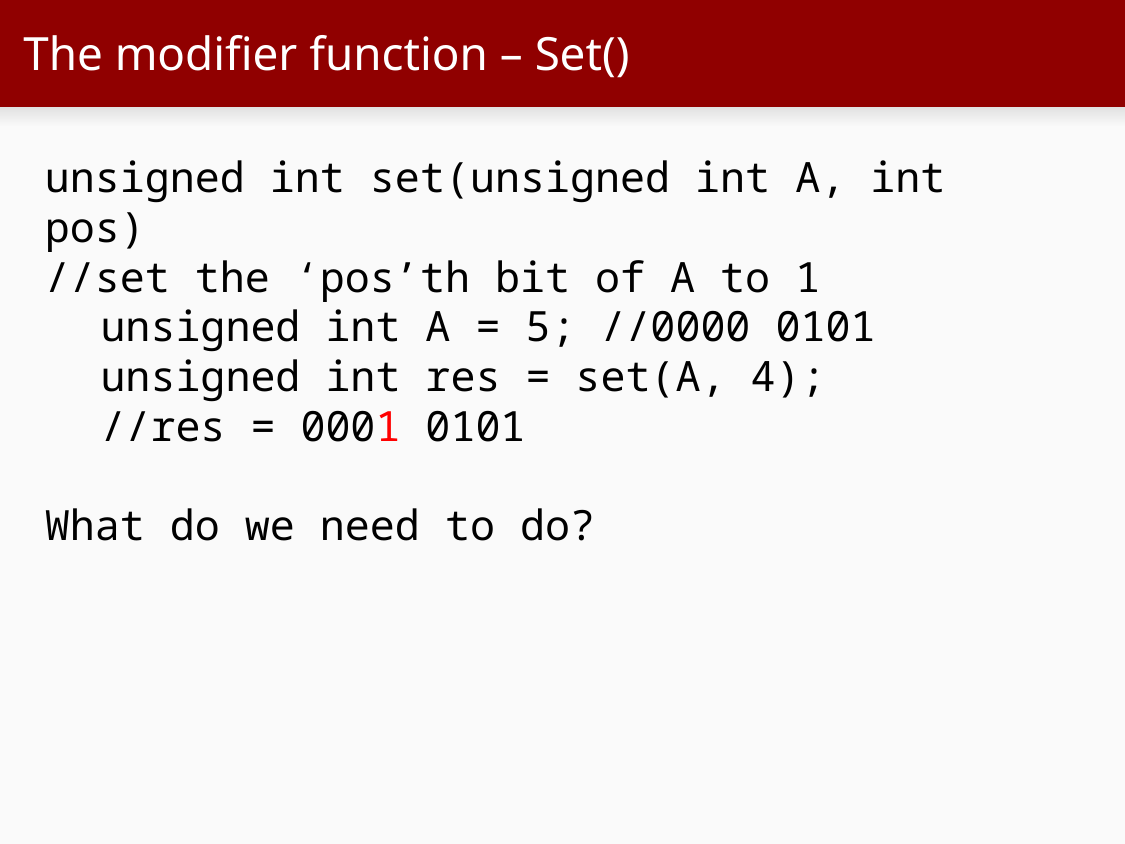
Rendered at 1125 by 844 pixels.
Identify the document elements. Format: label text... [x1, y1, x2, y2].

title The modifier function – Set() [12, 2, 1099, 102]
text_box What do we need to do? [30, 491, 924, 557]
text_box unsigned int A = 5; //0000 0101 unsigned int res = set(A, 4); //res = 0001 0101 [85, 308, 979, 457]
text_box unsigned int set(unsigned int A, int pos) //set the ‘pos’th bit of A to 1 [30, 143, 1081, 308]
